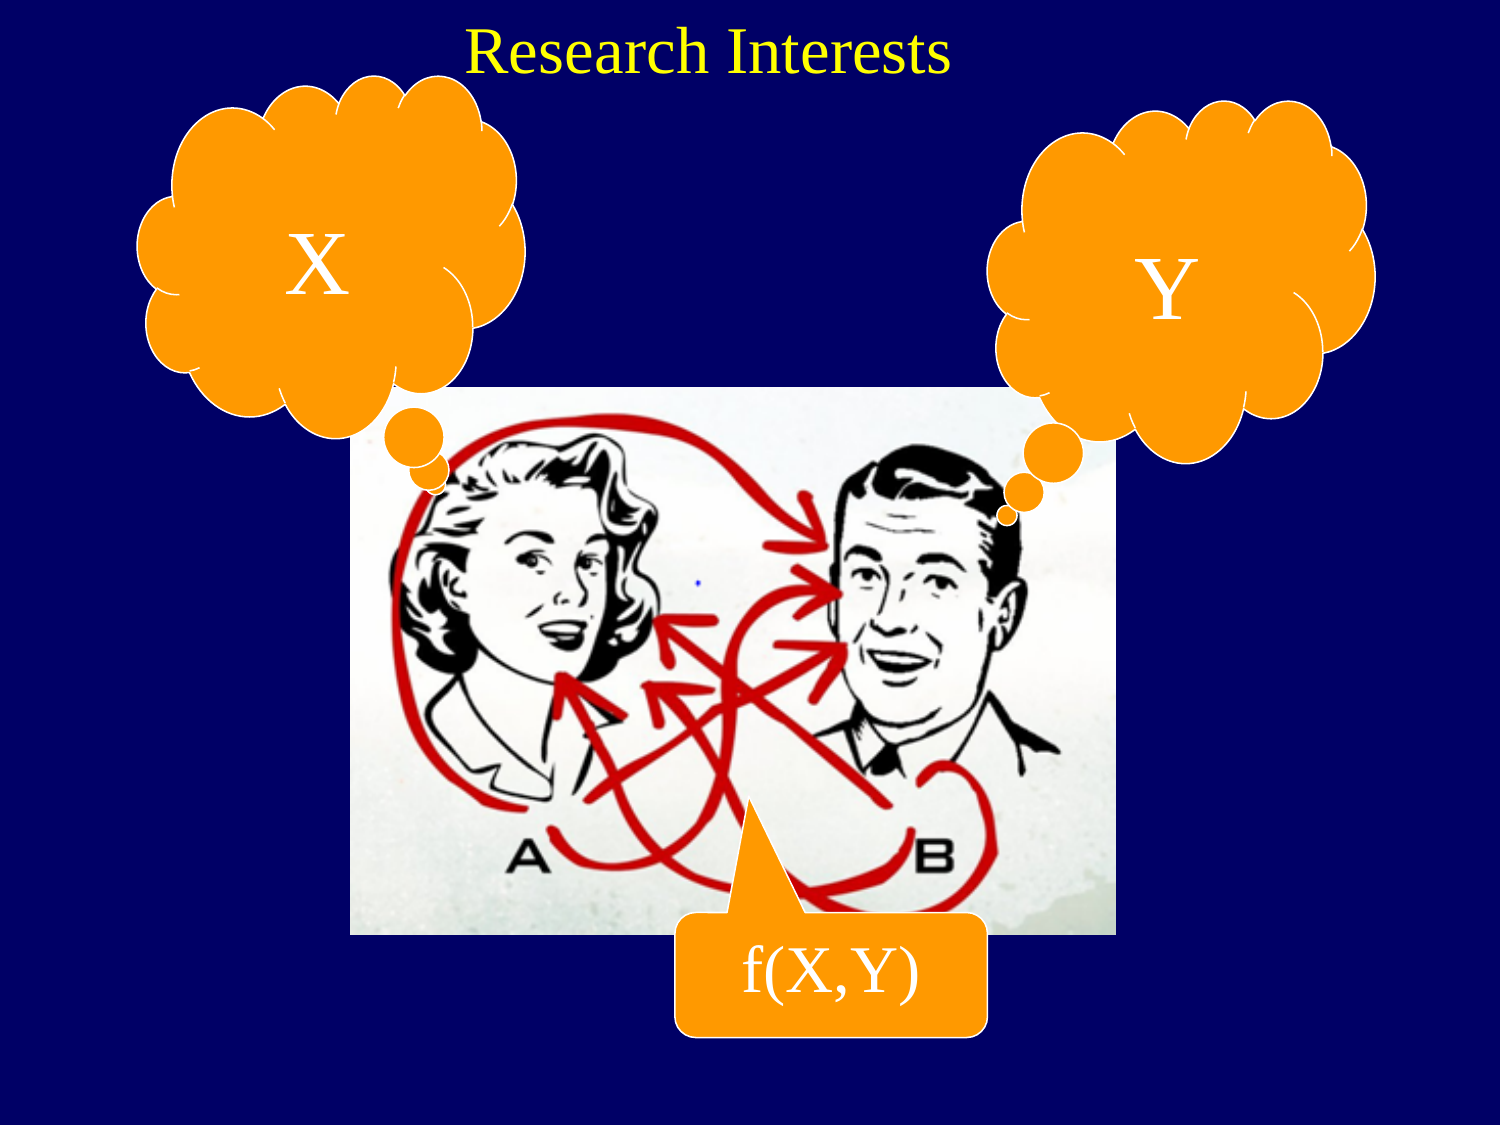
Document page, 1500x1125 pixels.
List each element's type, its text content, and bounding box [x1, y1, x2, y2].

text_box Y [987, 101, 1376, 464]
text_box f(X,Y) [674, 943, 988, 1038]
text_box X [137, 76, 526, 439]
picture [349, 387, 1116, 935]
text_box Research Interests [449, 0, 968, 95]
